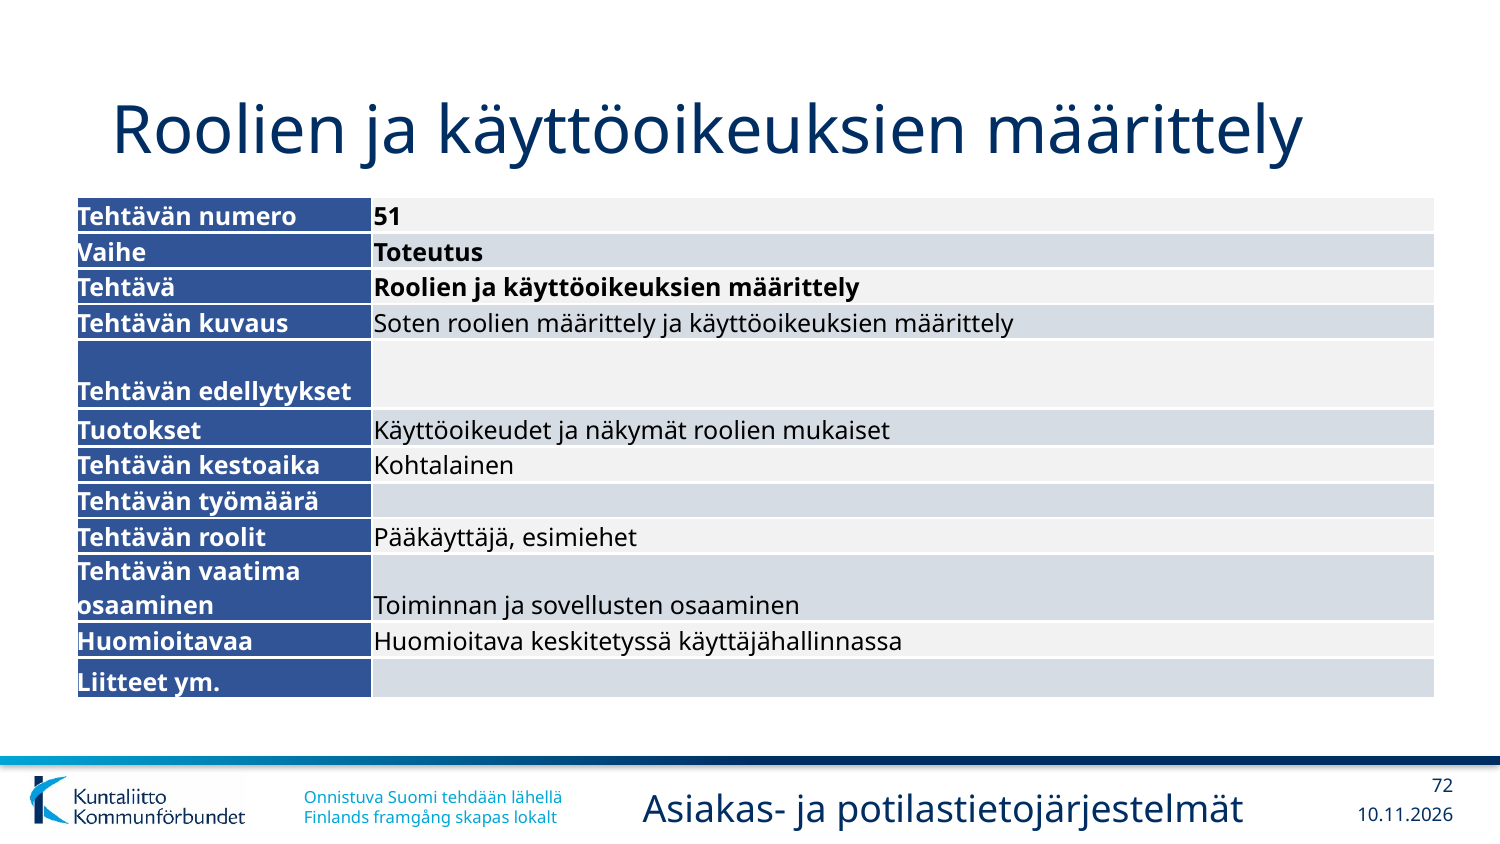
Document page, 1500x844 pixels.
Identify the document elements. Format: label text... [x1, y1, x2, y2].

table_cell Toteutus [373, 234, 1434, 267]
table_cell Tehtävän työmäärä [78, 484, 371, 517]
table_cell Soten roolien määrittely ja käyttöoikeuksien määrittely [373, 305, 1434, 338]
table_cell Käyttöoikeudet ja näkymät roolien mukaiset [373, 410, 1434, 445]
table_cell Tehtävän edellytykset [78, 341, 371, 407]
table_cell Tehtävän kestoaika [78, 448, 371, 481]
table_cell Liitteet ym. [78, 659, 371, 697]
table_cell Tehtävän vaatima osaaminen [78, 555, 371, 620]
table_cell [373, 659, 1434, 697]
table_cell Tuotokset [78, 410, 371, 445]
table_cell Kohtalainen [373, 448, 1434, 481]
table_header 51 [373, 198, 1434, 231]
table_cell Toiminnan ja sovellusten osaaminen [373, 555, 1434, 620]
table_cell Vaihe [78, 234, 371, 267]
table_cell Huomioitavaa [78, 623, 371, 656]
text_box Asiakas- ja potilastietojärjestelmät [627, 778, 1260, 838]
table_cell Huomioitava keskitetyssä käyttäjähallinnassa [373, 623, 1434, 656]
title Roolien ja käyttöoikeuksien määrittely [111, 33, 1388, 175]
table_cell [373, 484, 1434, 517]
table_cell [373, 341, 1434, 407]
table_header Tehtävän numero [78, 198, 371, 231]
table_cell Tehtävän kuvaus [78, 305, 371, 338]
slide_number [1305, 798, 1454, 832]
slide_number 72 [1389, 770, 1454, 803]
table_cell Tehtävän roolit [78, 519, 371, 552]
table_cell Tehtävä [78, 270, 371, 303]
table_cell Pääkäyttäjä, esimiehet [373, 519, 1434, 552]
picture [29, 773, 246, 825]
table_cell Roolien ja käyttöoikeuksien määrittely [373, 270, 1434, 303]
